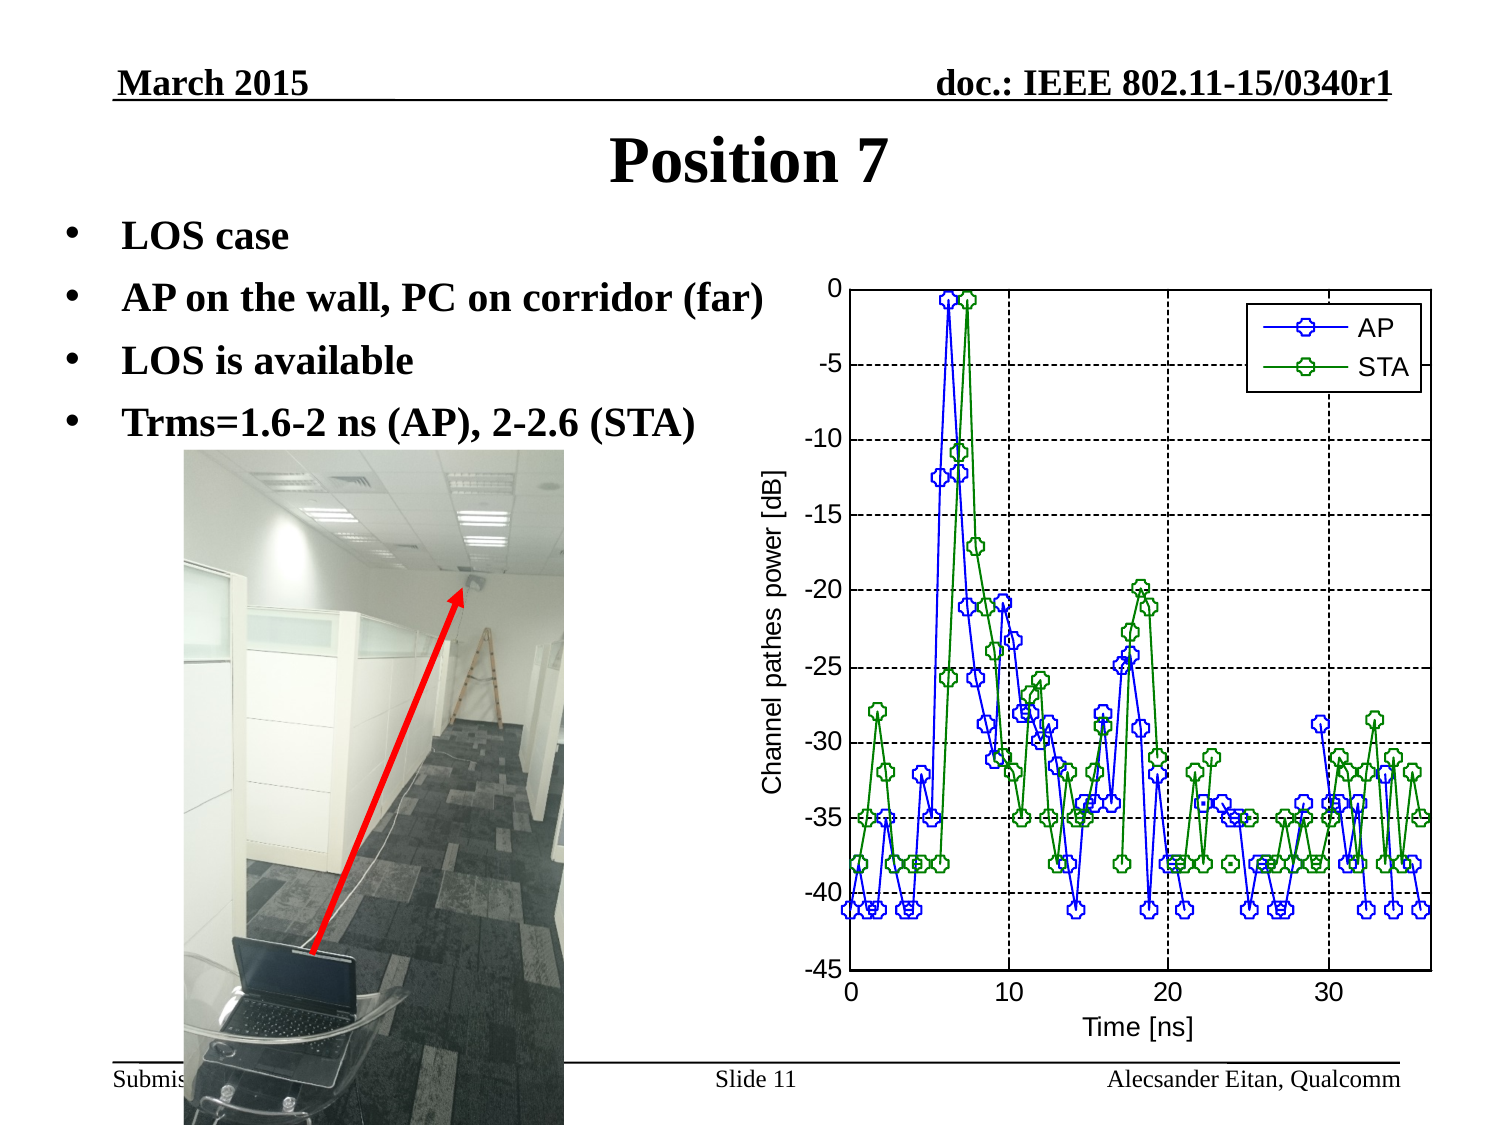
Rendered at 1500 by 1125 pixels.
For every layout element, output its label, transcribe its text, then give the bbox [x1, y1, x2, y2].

footer Alecsander Eitan, Qualcomm [984, 1071, 1402, 1091]
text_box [311, 587, 463, 955]
list LOS case AP on the wall, PC on corridor (far) LOS is available Trms=1.6-2 ns (AP), 2-2.6 (STA) [49, 199, 963, 1032]
slide_number Slide 11 [712, 1061, 800, 1123]
picture [749, 226, 1500, 1063]
title Position 7 [112, 112, 1388, 201]
picture [35, 451, 712, 1125]
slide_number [116, 58, 507, 104]
